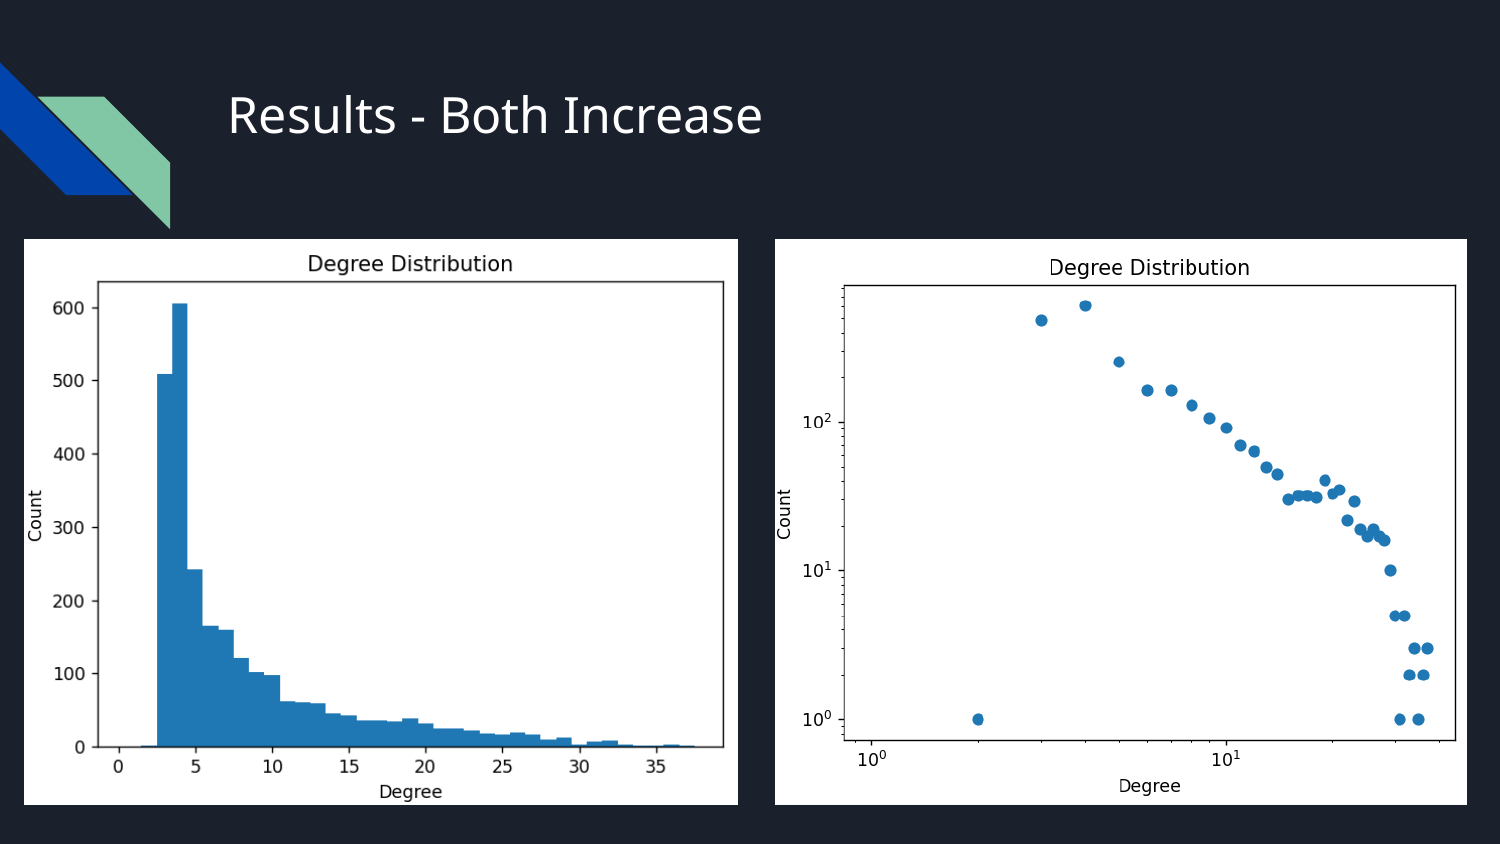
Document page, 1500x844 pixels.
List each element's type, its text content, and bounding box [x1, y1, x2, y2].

picture [775, 239, 1467, 806]
title Results - Both Increase [212, 64, 1368, 215]
picture [24, 239, 738, 806]
